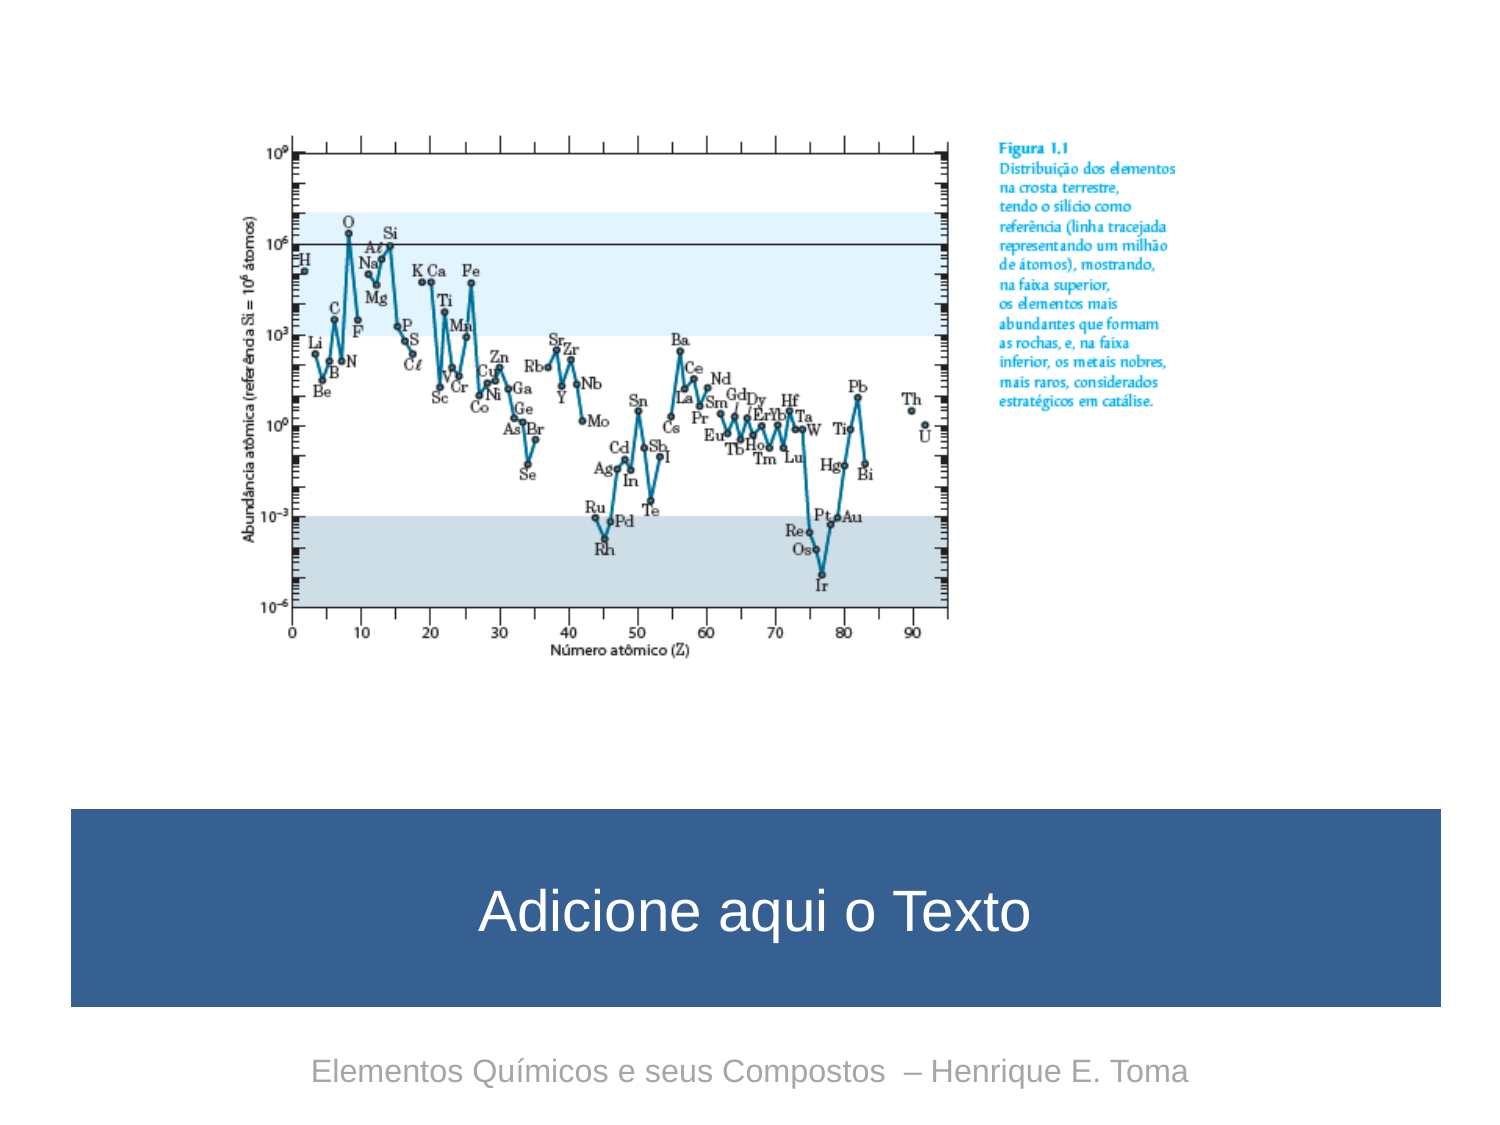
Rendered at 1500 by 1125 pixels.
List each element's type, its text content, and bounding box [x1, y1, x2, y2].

text_box Adicione aqui o Texto [70, 808, 1442, 1008]
picture [977, 135, 1176, 416]
footer Elementos Químicos e seus Compostos – Henrique E. Toma [0, 1042, 1500, 1103]
picture [201, 125, 963, 665]
